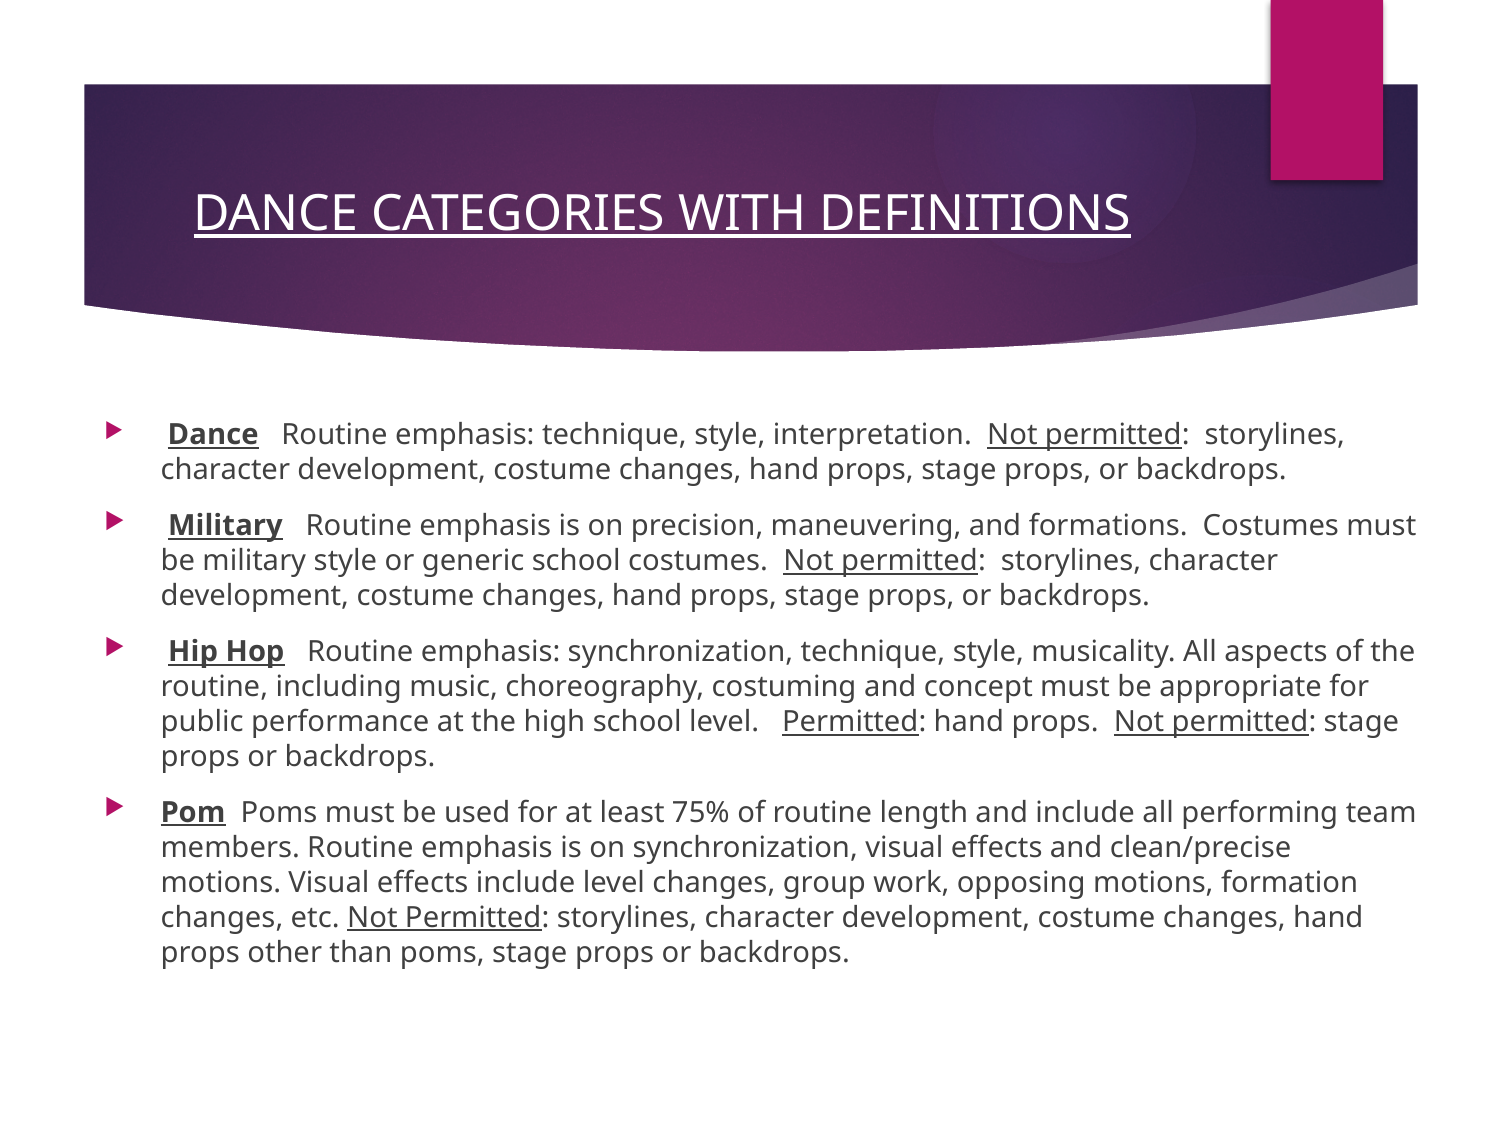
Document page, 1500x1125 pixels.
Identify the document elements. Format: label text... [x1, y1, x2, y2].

list Dance Routine emphasis: technique, style, interpretation. Not permitted: storylines, character development, costume changes, hand props, stage props, or backdrops. Military Routine emphasis is on precision, maneuvering, and formations. Costumes must be military style or generic school costumes. Not permitted: storylines, character development, costume changes, hand props, stage props, or backdrops. Hip Hop Routine emphasis: synchronization, technique, style, musicality. All aspects of the routine, including music, choreography, costuming and concept must be appropriate for public performance at the high school level. Permitted: hand props. Not permitted: stage props or backdrops. Pom Poms must be used for at least 75% of routine length and include all performing team members. Routine emphasis is on synchronization, visual effects and clean/precise motions. Visual effects include level changes, group work, opposing motions, formation changes, etc. Not Permitted: storylines, character development, costume changes, hand props other than poms, stage props or backdrops. [89, 408, 1435, 988]
title DANCE CATEGORIES WITH DEFINITIONS [142, 152, 1183, 269]
